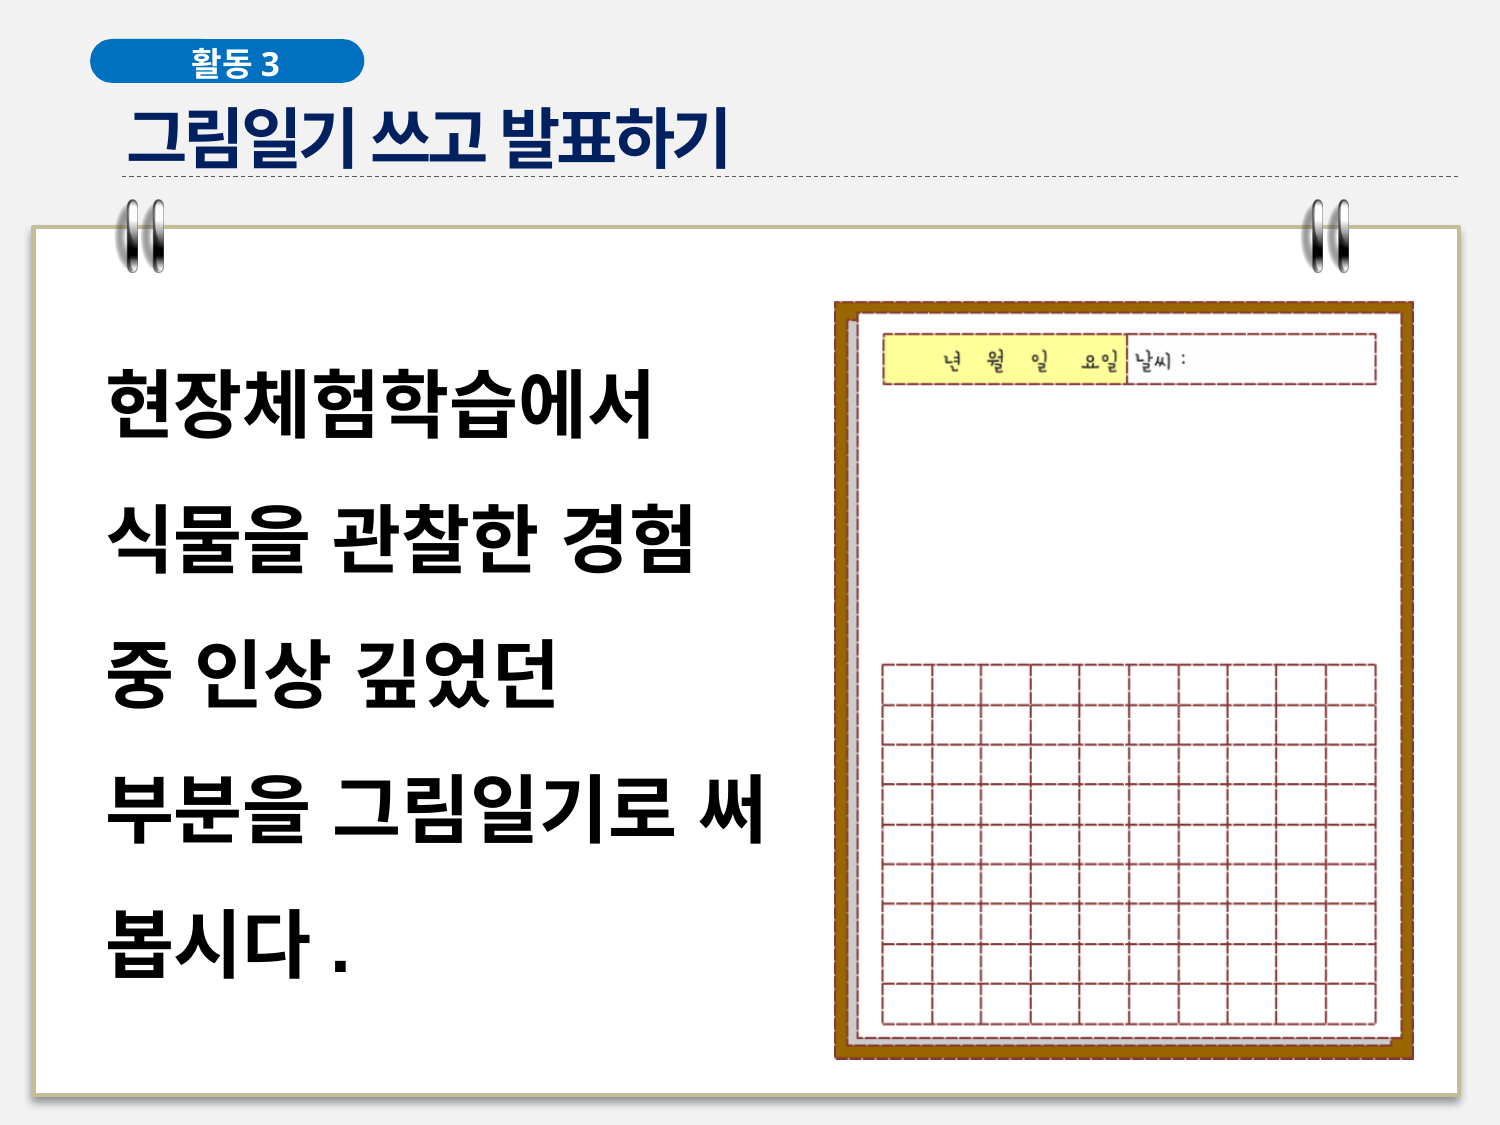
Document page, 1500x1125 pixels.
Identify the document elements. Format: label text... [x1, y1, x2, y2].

text_box [87, 45, 94, 77]
text_box 그림일기 쓰고 발표하기 [111, 73, 1331, 185]
text_box 활동3 [94, 35, 377, 91]
text_box [0, 0, 1500, 1125]
picture [834, 299, 1414, 1060]
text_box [33, 199, 1460, 1096]
